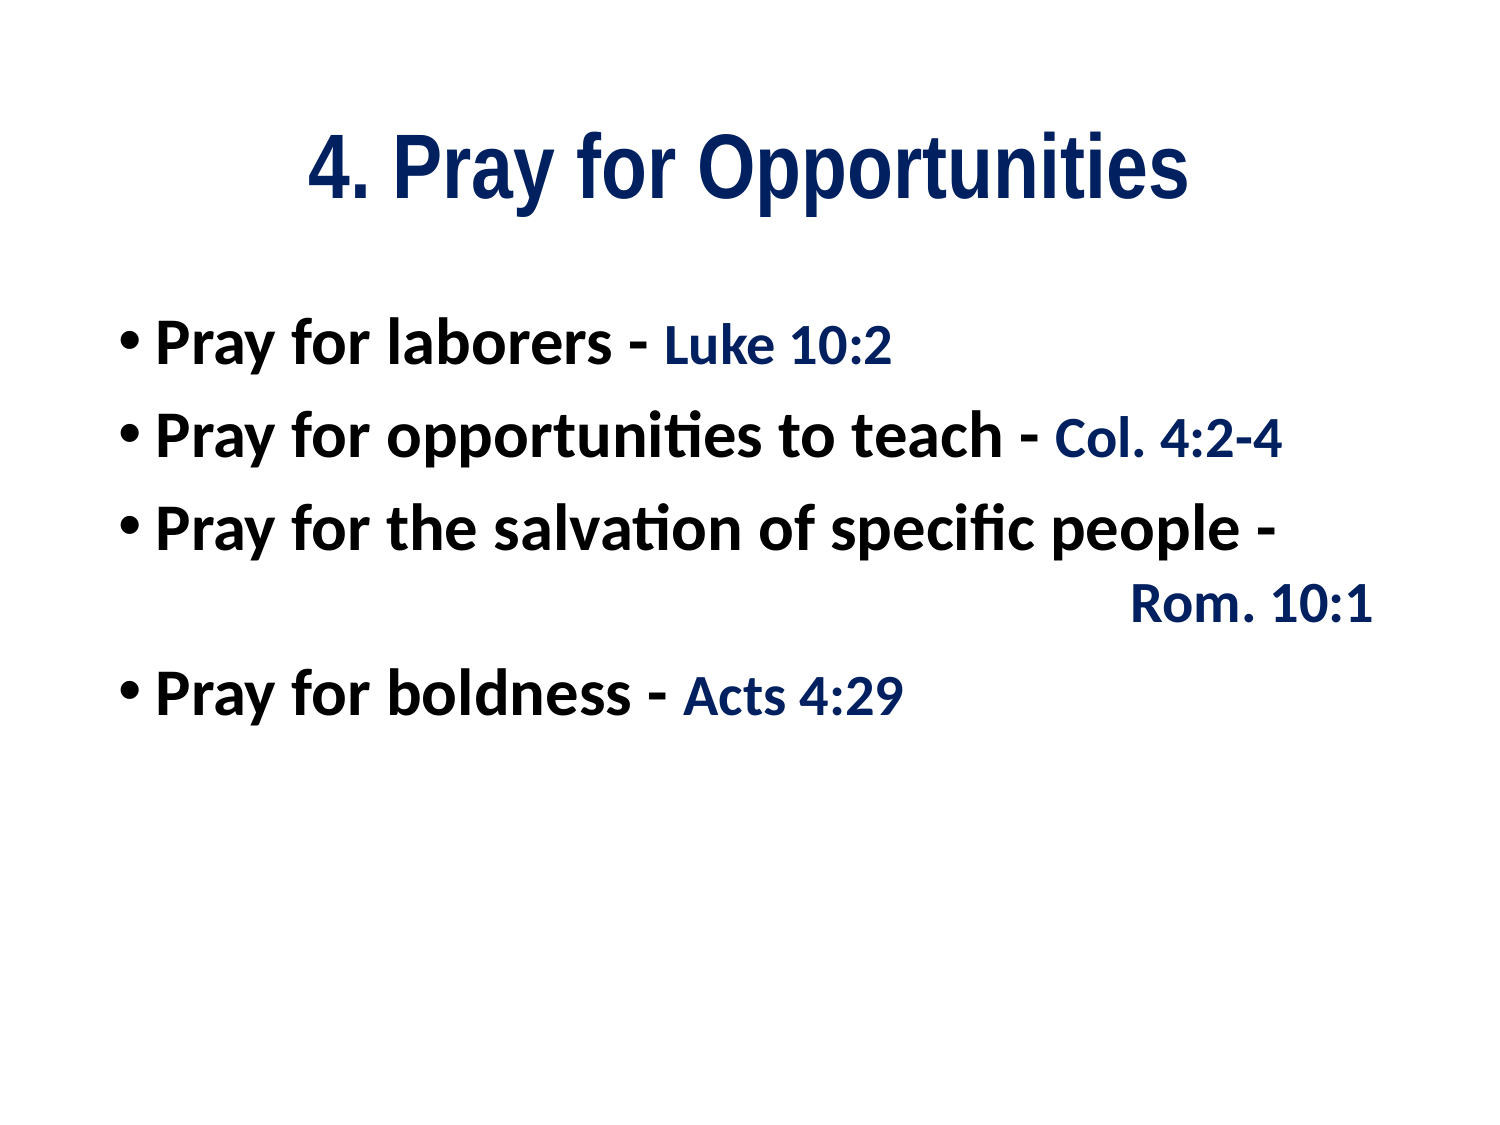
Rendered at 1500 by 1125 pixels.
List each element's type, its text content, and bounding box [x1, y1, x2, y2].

title 4. Pray for Opportunities [103, 59, 1397, 278]
list Pray for laborers - Luke 10:2 Pray for opportunities to teach - Col. 4:2-4 Pray for the salvation of specific people - Rom. 10:1 Pray for boldness - Acts 4:29 [103, 299, 1397, 1014]
